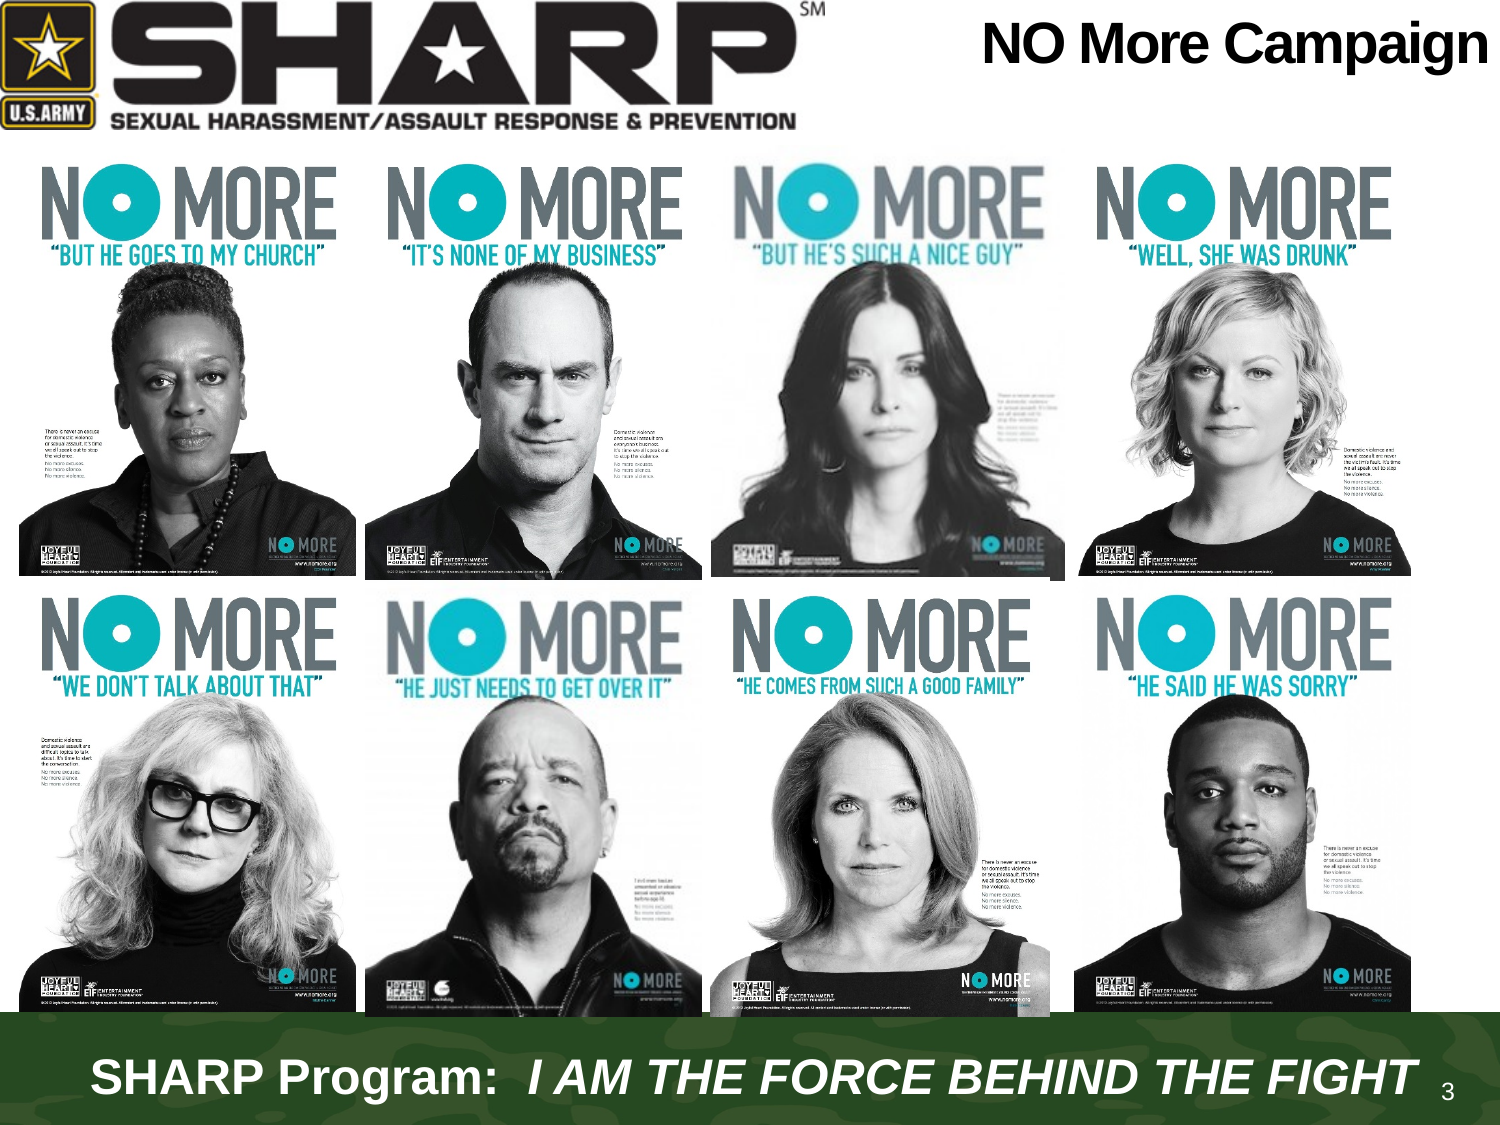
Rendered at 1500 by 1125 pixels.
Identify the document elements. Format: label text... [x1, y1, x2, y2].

picture [0, 145, 1500, 1125]
picture [0, 0, 825, 130]
title NO More Campaign [837, 0, 1500, 163]
